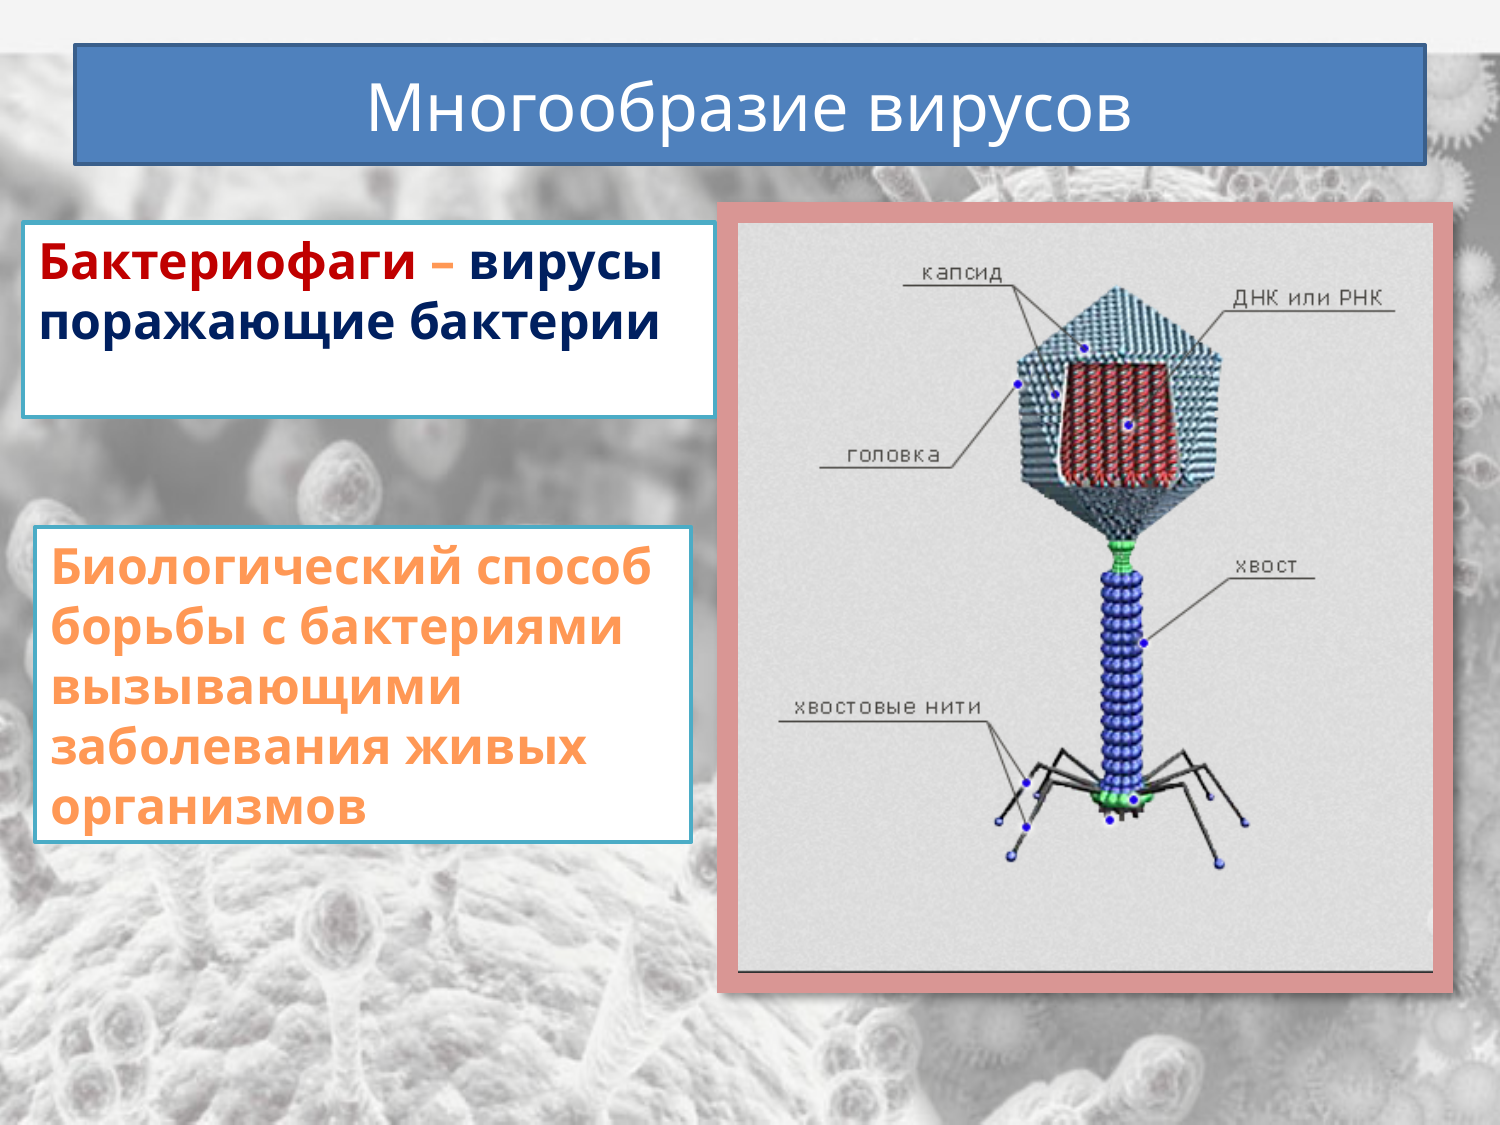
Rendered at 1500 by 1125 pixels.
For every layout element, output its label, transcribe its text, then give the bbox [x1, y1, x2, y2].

title Многообразие вирусов [73, 43, 1427, 166]
text_box Биологический способ борьбы с бактериями вызывающими заболевания живых организмов [33, 525, 693, 844]
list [737, 222, 1433, 973]
text_box Бактериофаги – вирусы поражающие бактерии [21, 220, 717, 419]
